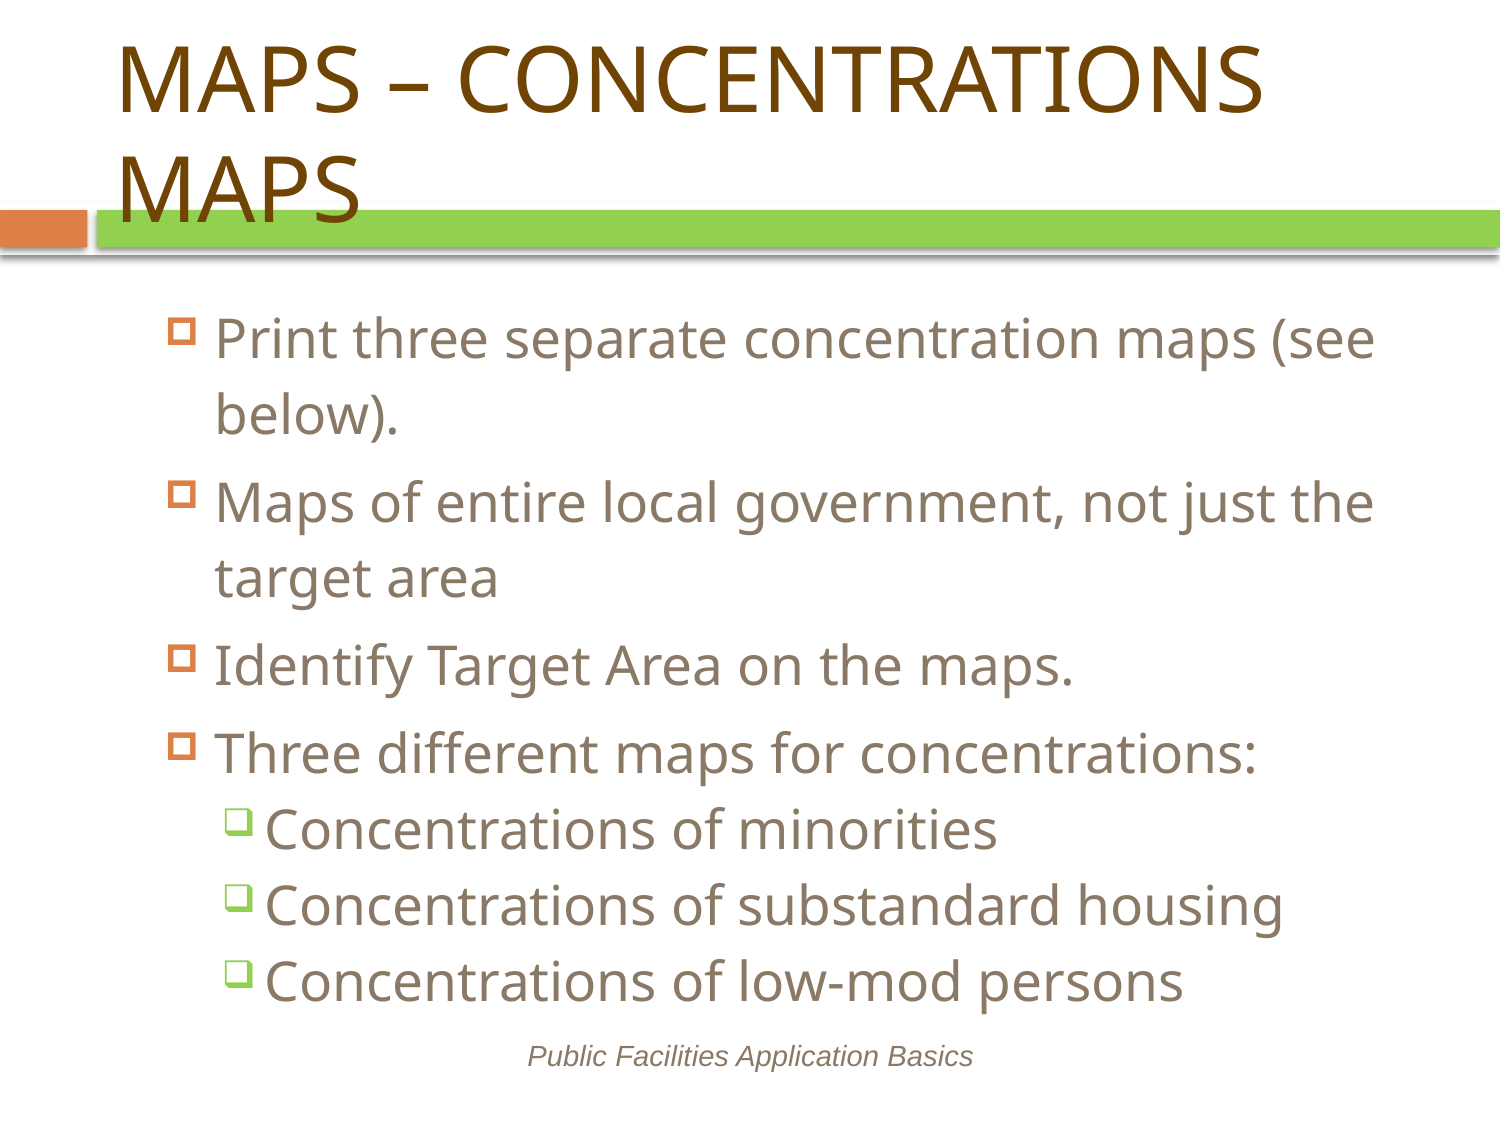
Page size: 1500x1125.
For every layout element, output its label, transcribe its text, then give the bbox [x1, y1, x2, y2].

title MAPS – CONCENTRATIONS MAPS [99, 50, 1438, 213]
list Print three separate concentration maps (see below). Maps of entire local government, not just the target area Identify Target Area on the maps. Three different maps for concentrations: Concentrations of minorities Concentrations of substandard housing Concentrations of low-mod persons [150, 287, 1438, 1025]
footer Public Facilities Application Basics [99, 1024, 990, 1085]
